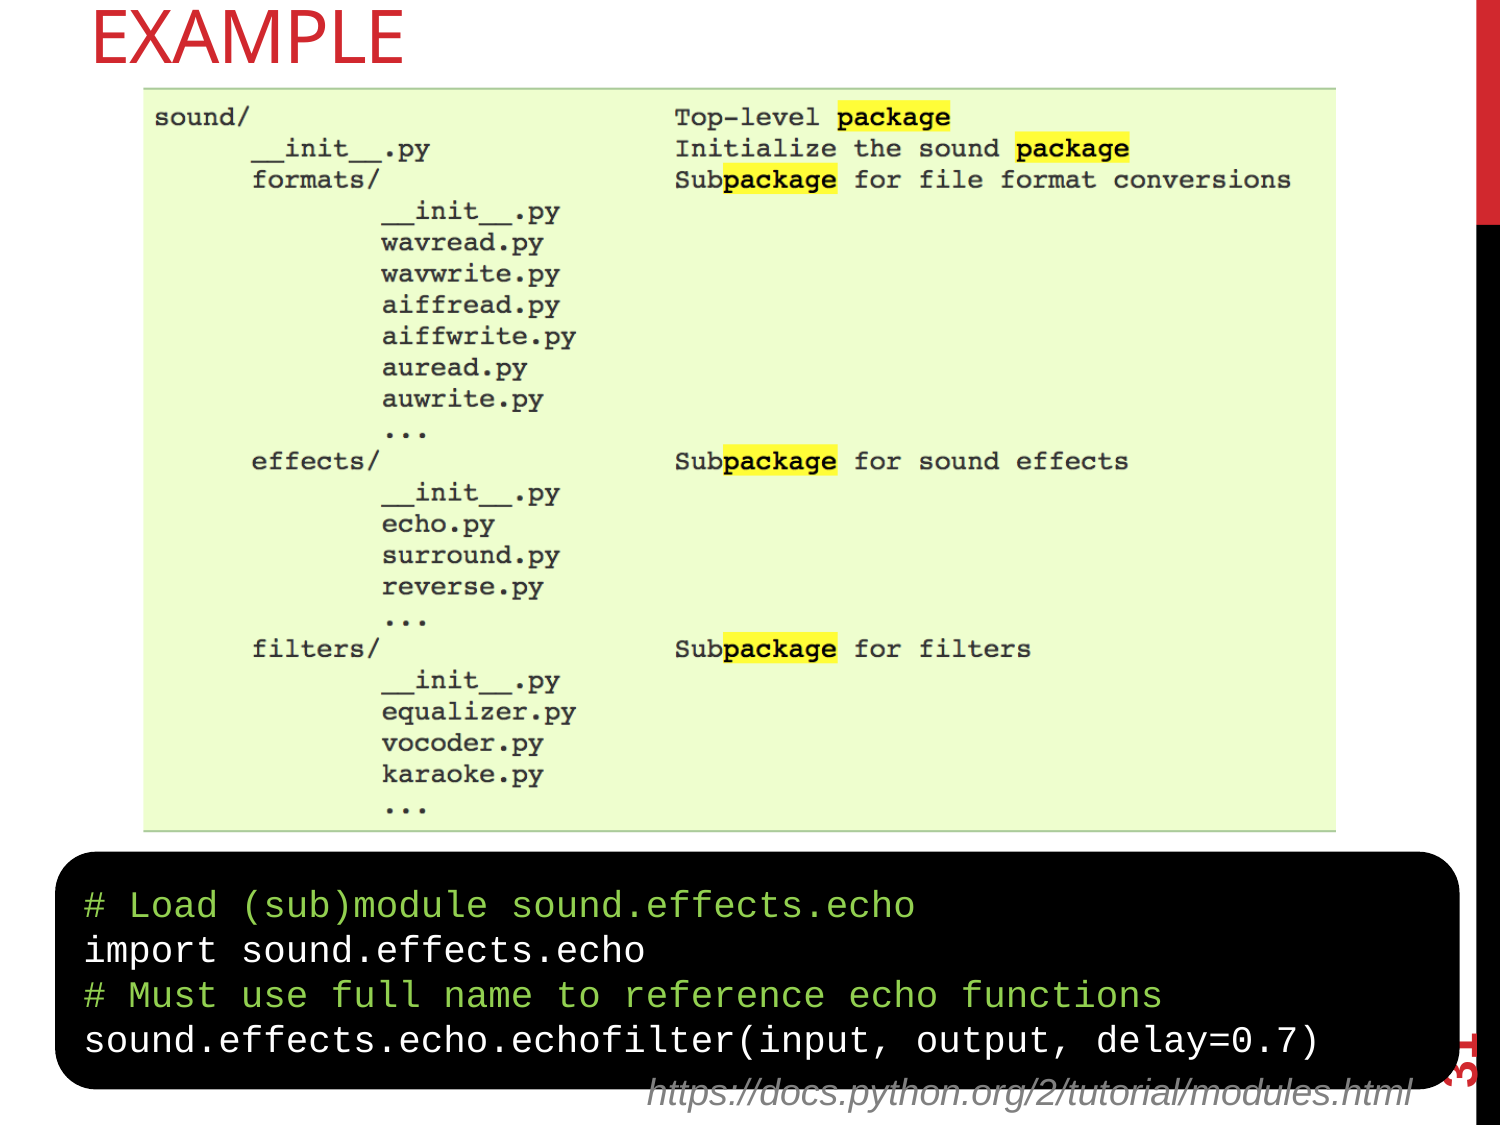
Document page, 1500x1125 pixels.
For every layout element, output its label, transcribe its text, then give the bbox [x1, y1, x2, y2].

picture [133, 71, 1336, 852]
text_box <number> [1428, 887, 1488, 1104]
text_box # Load (sub)module sound.effects.echo import sound.effects.echo # Must use full name to reference echo functions sound.effects.echo.echofilter(input, output, delay=0.7) [55, 851, 1460, 1089]
text_box Example [74, 0, 1025, 86]
text_box https://docs.python.org/2/tutorial/modules.html [0, 1060, 1428, 1121]
